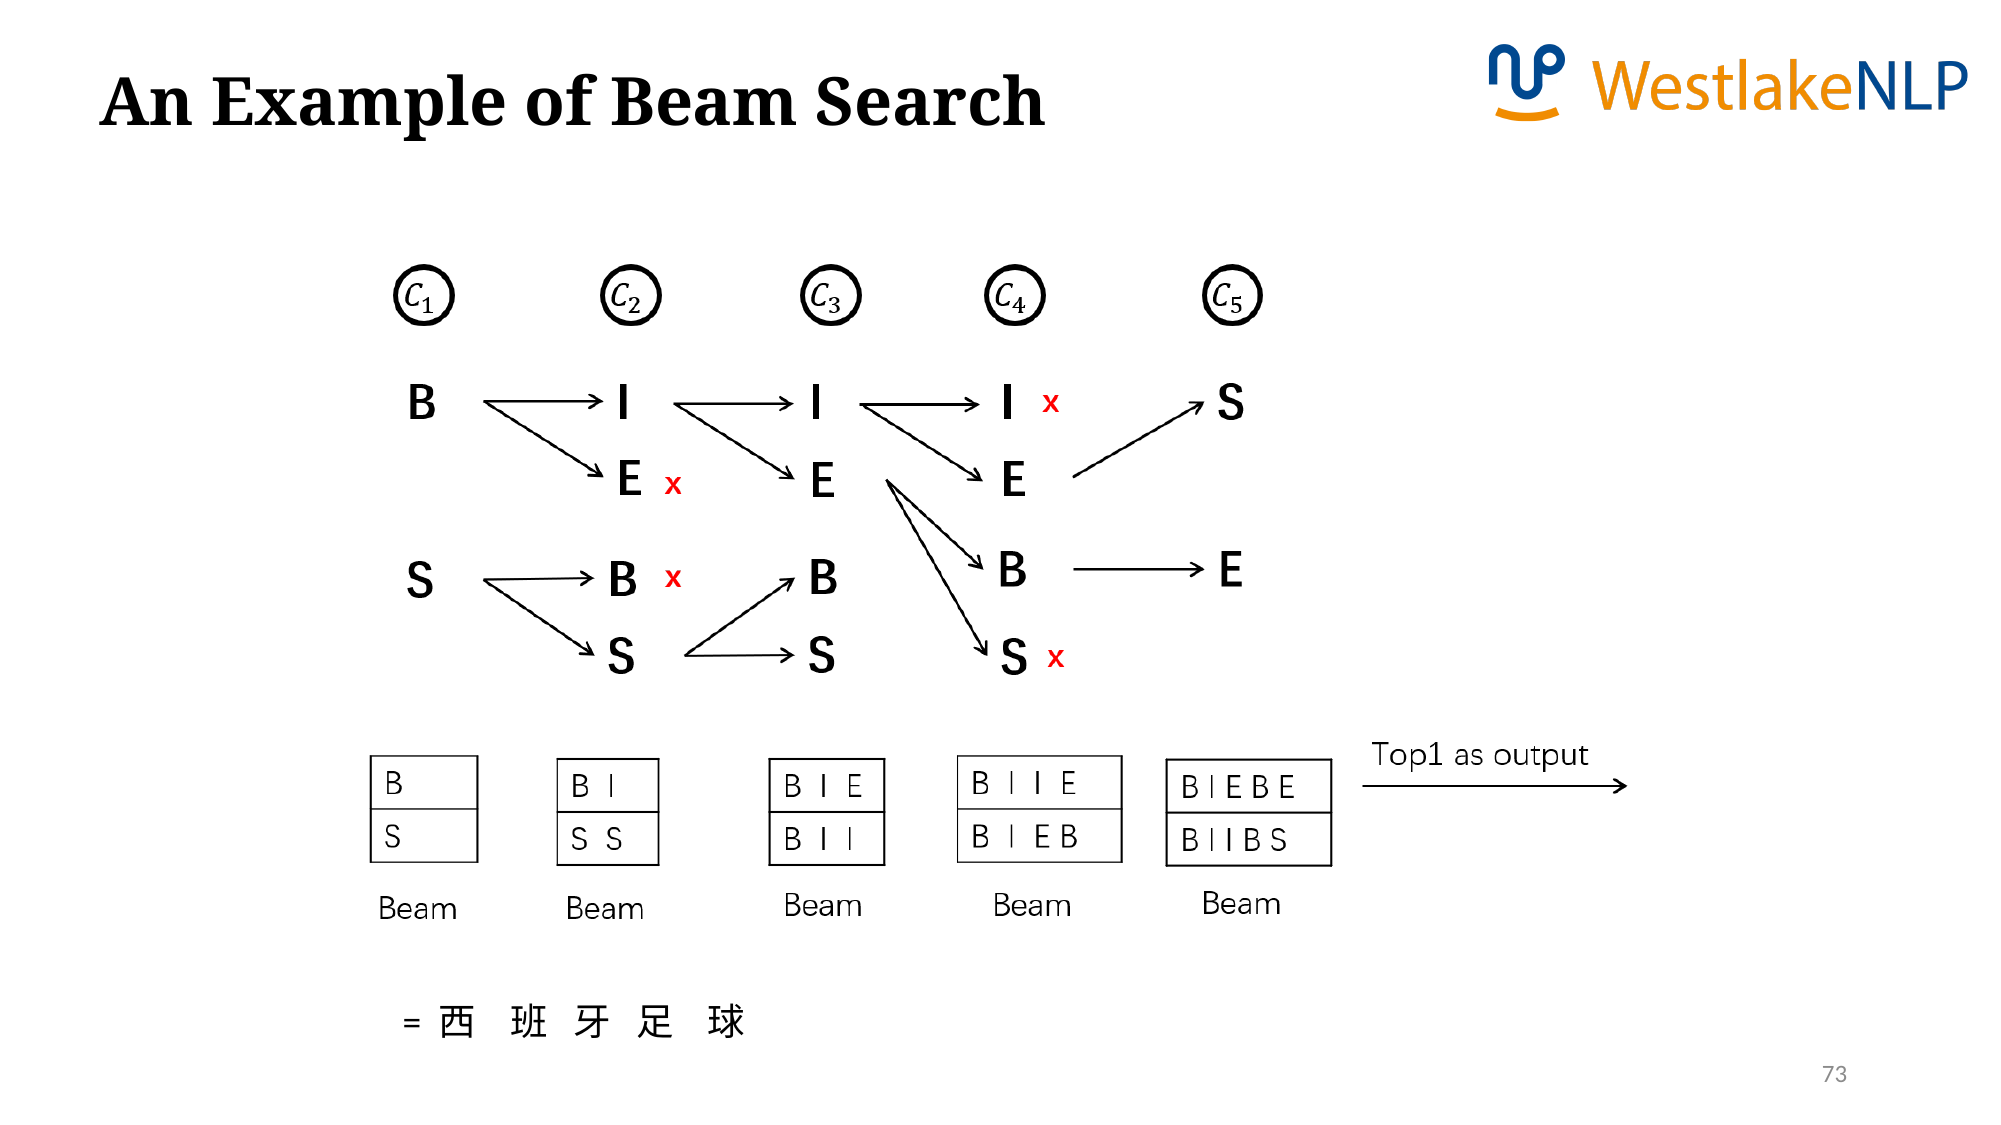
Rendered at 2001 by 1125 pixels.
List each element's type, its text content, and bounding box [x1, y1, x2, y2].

text_box An Example of Beam Search [84, 51, 1349, 147]
picture [1459, 0, 2000, 170]
slide_number 73 [1412, 1042, 1863, 1103]
picture [357, 264, 1643, 948]
